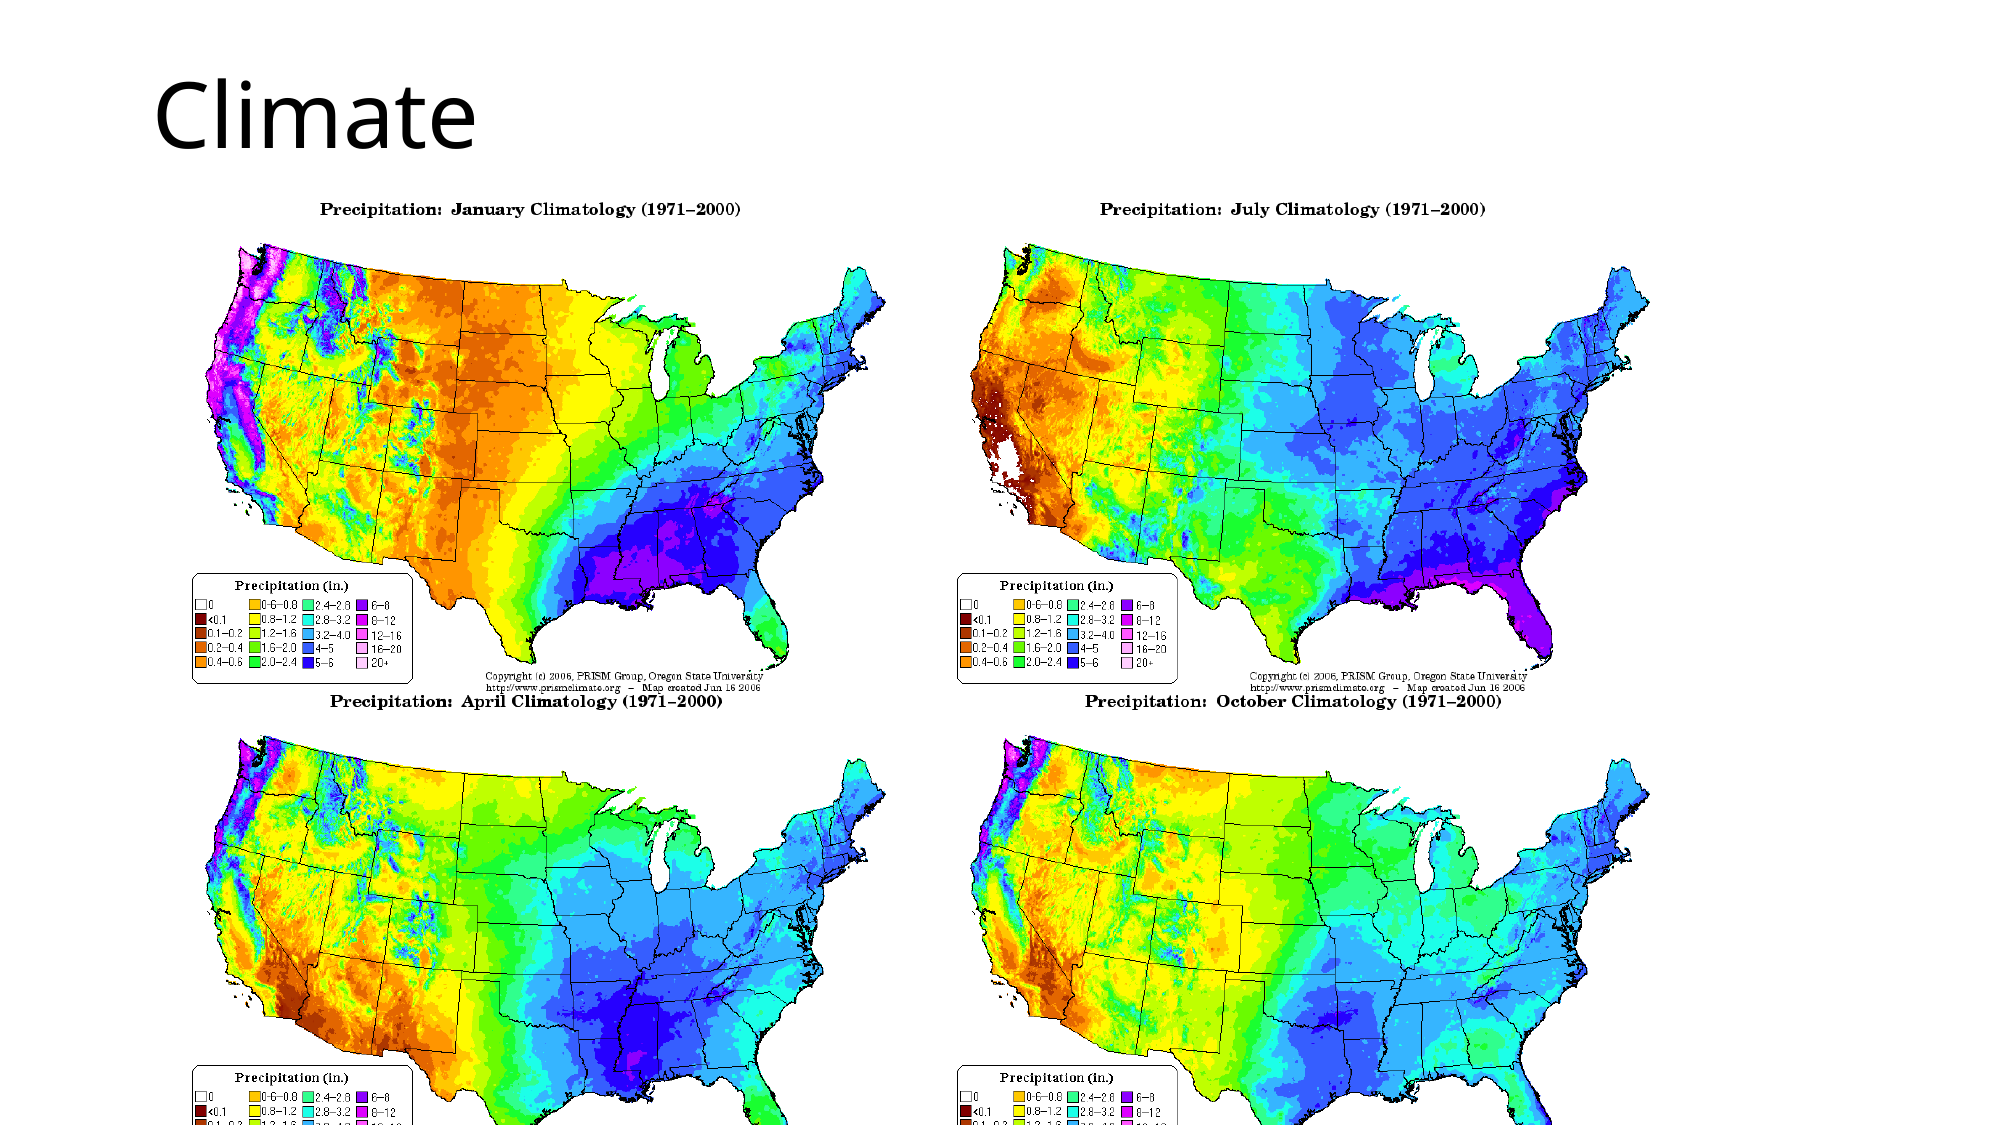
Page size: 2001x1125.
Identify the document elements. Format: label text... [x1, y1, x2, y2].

picture [956, 190, 1667, 1125]
picture [191, 190, 903, 1125]
title Climate [137, 59, 1863, 178]
